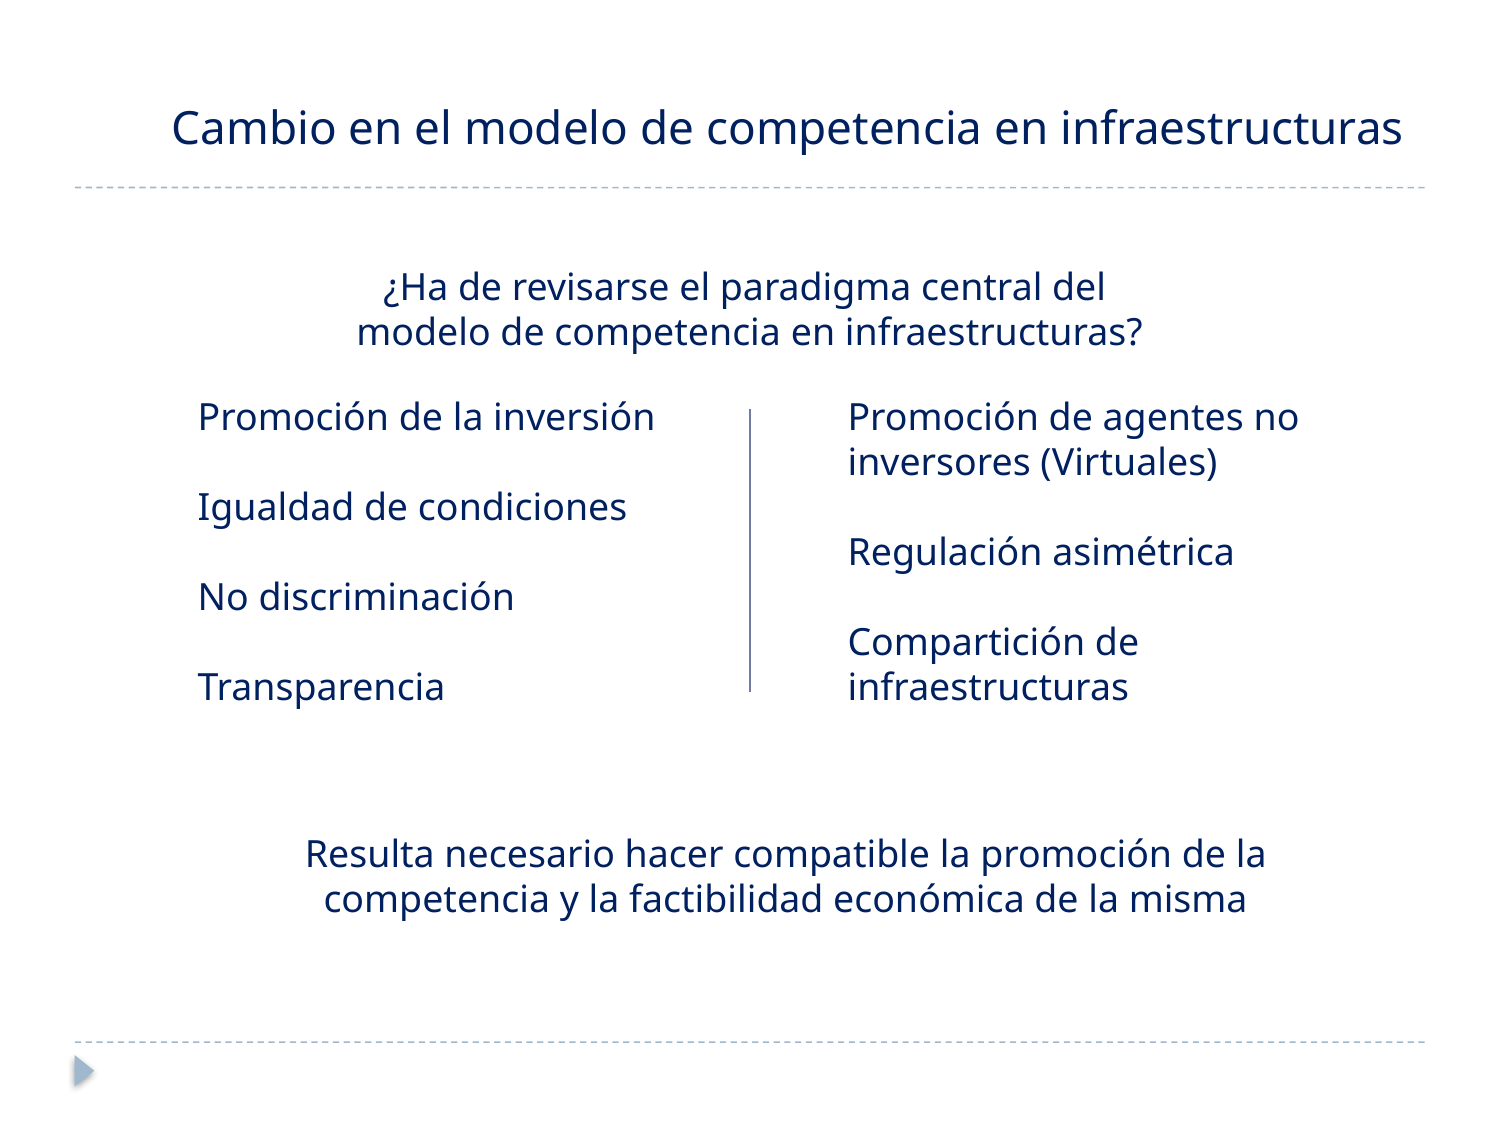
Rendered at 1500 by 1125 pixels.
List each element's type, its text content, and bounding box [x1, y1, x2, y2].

text_box Promoción de agentes no inversores (Virtuales) Regulación asimétrica Compartición de infraestructuras [832, 385, 1376, 715]
text_box Resulta necesario hacer compatible la promoción de la competencia y la factibilidad económica de la misma [207, 822, 1365, 928]
text_box Cambio en el modelo de competencia en infraestructuras [76, 66, 1420, 161]
text_box ¿Ha de revisarse el paradigma central del modelo de competencia en infraestructuras? [123, 255, 1376, 361]
text_box Promoción de la inversión Igualdad de condiciones No discriminación Transparencia [183, 385, 727, 715]
